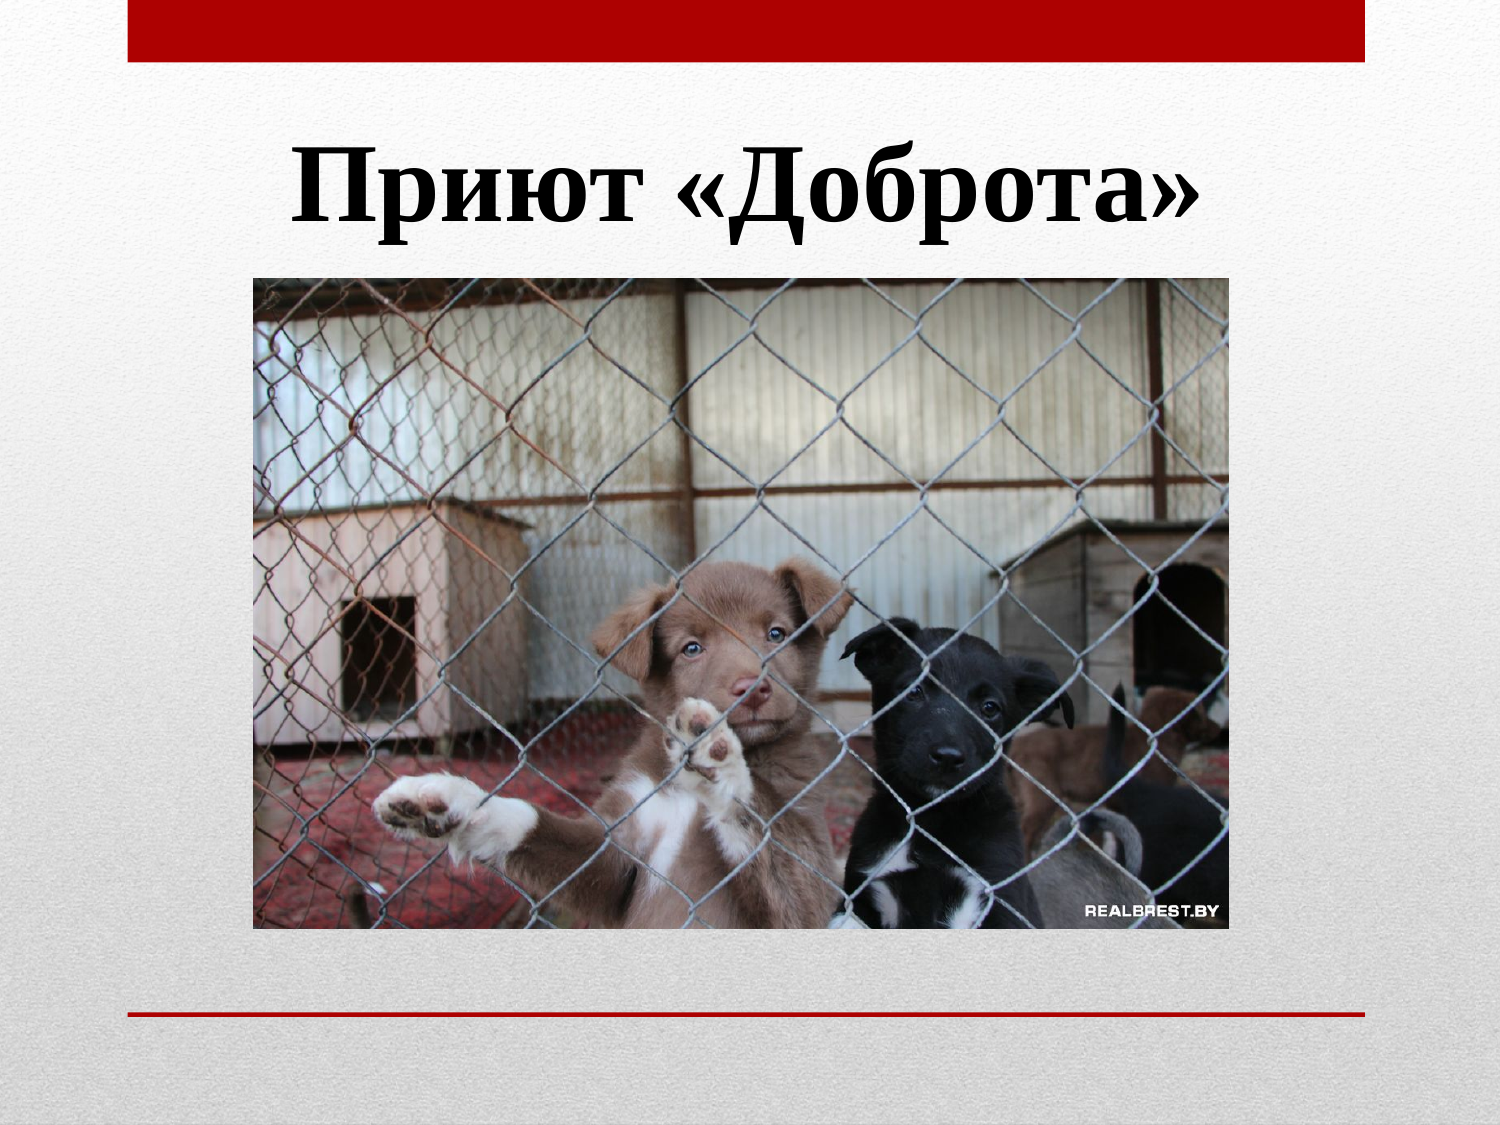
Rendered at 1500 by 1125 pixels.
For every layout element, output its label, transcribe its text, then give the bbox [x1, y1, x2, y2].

picture [253, 278, 1230, 930]
text_box Приют «Доброта» [218, 101, 1306, 252]
